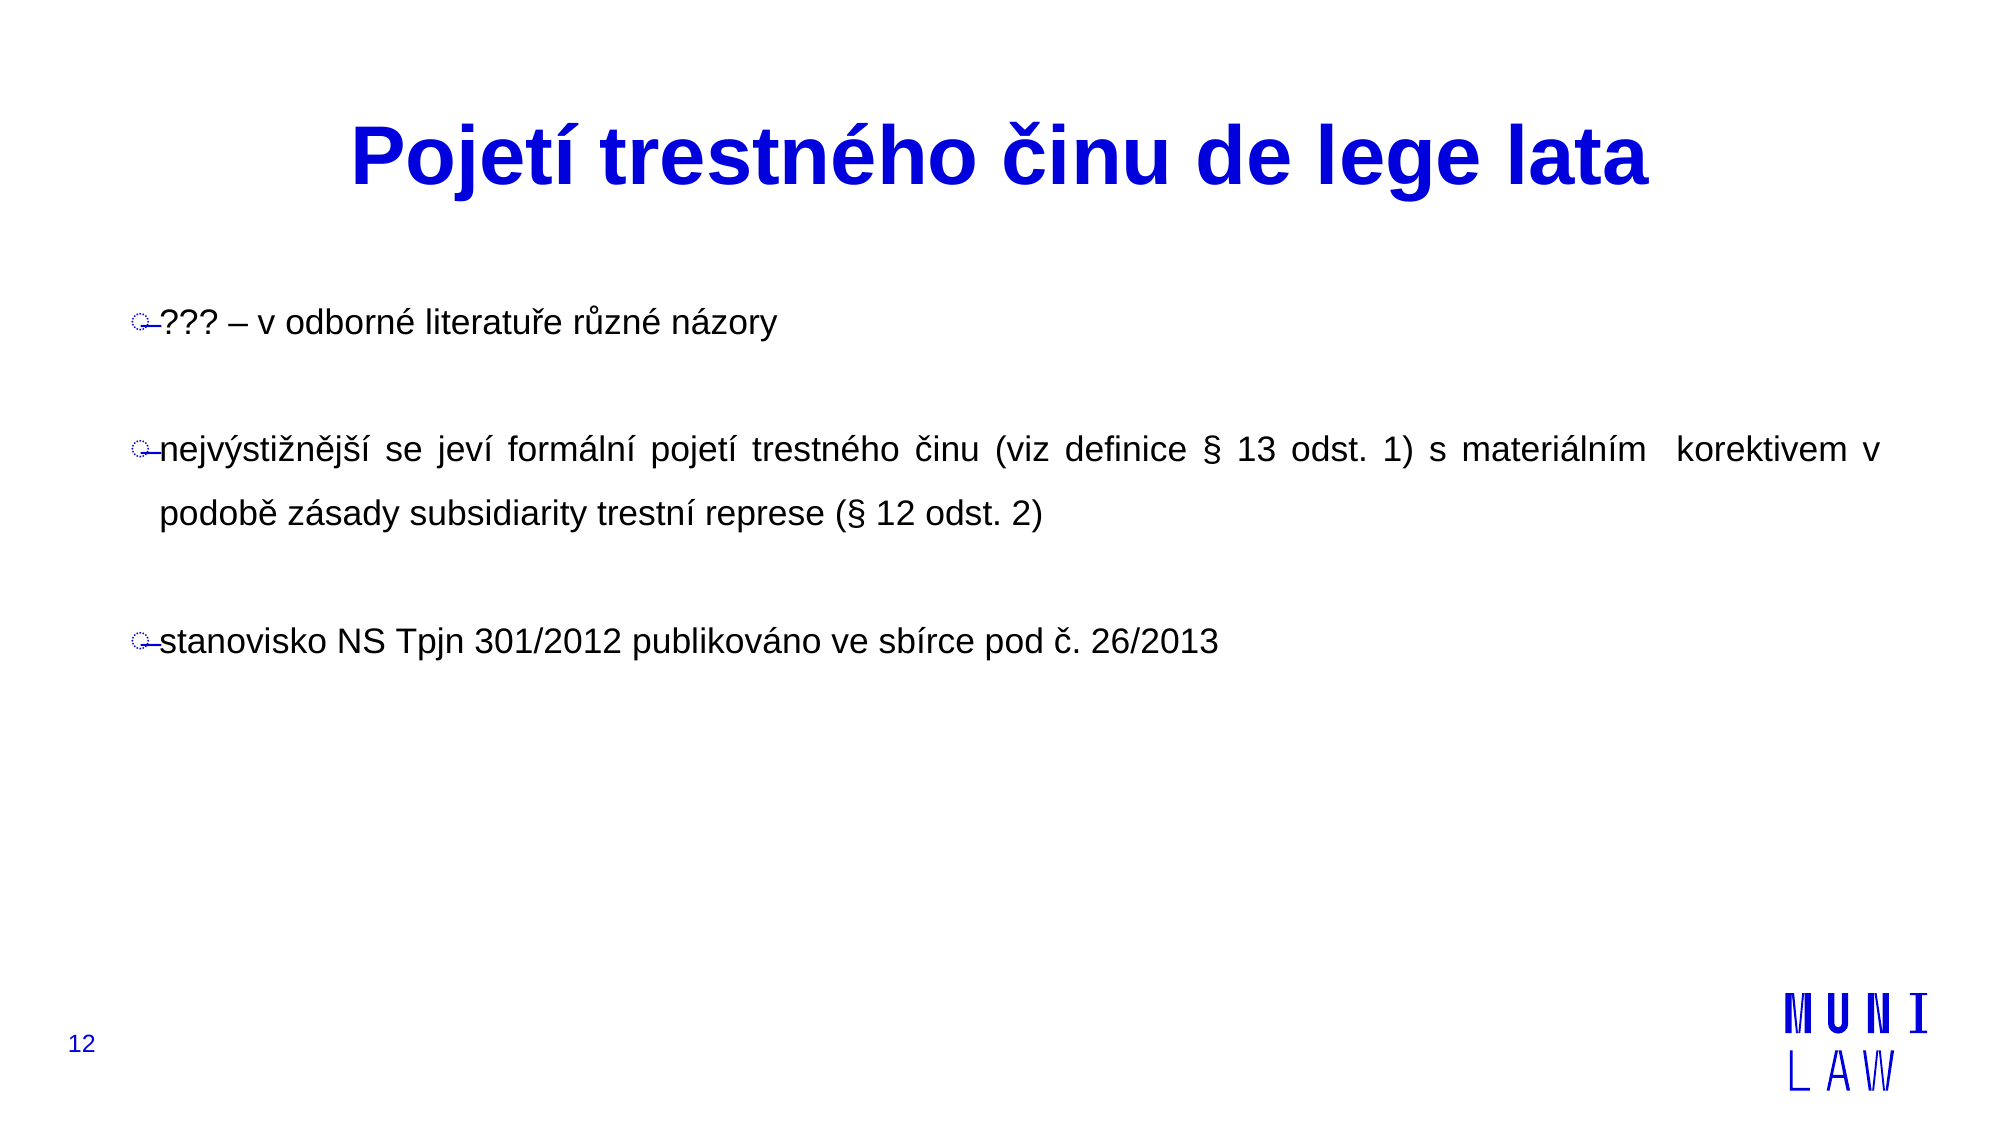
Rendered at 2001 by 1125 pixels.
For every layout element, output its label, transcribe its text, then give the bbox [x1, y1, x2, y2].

list ??? – v odborné literatuře různé názory nejvýstižnější se jeví formální pojetí trestného činu (viz definice § 13 odst. 1) s materiálním korektivem v podobě zásady subsidiarity trestní represe (§ 12 odst. 2) stanovisko NS Tpjn 301/2012 publikováno ve sbírce pod č. 26/2013 [118, 277, 1883, 957]
slide_number 12 [67, 1021, 110, 1063]
title Pojetí trestného činu de lege lata [118, 118, 1883, 193]
